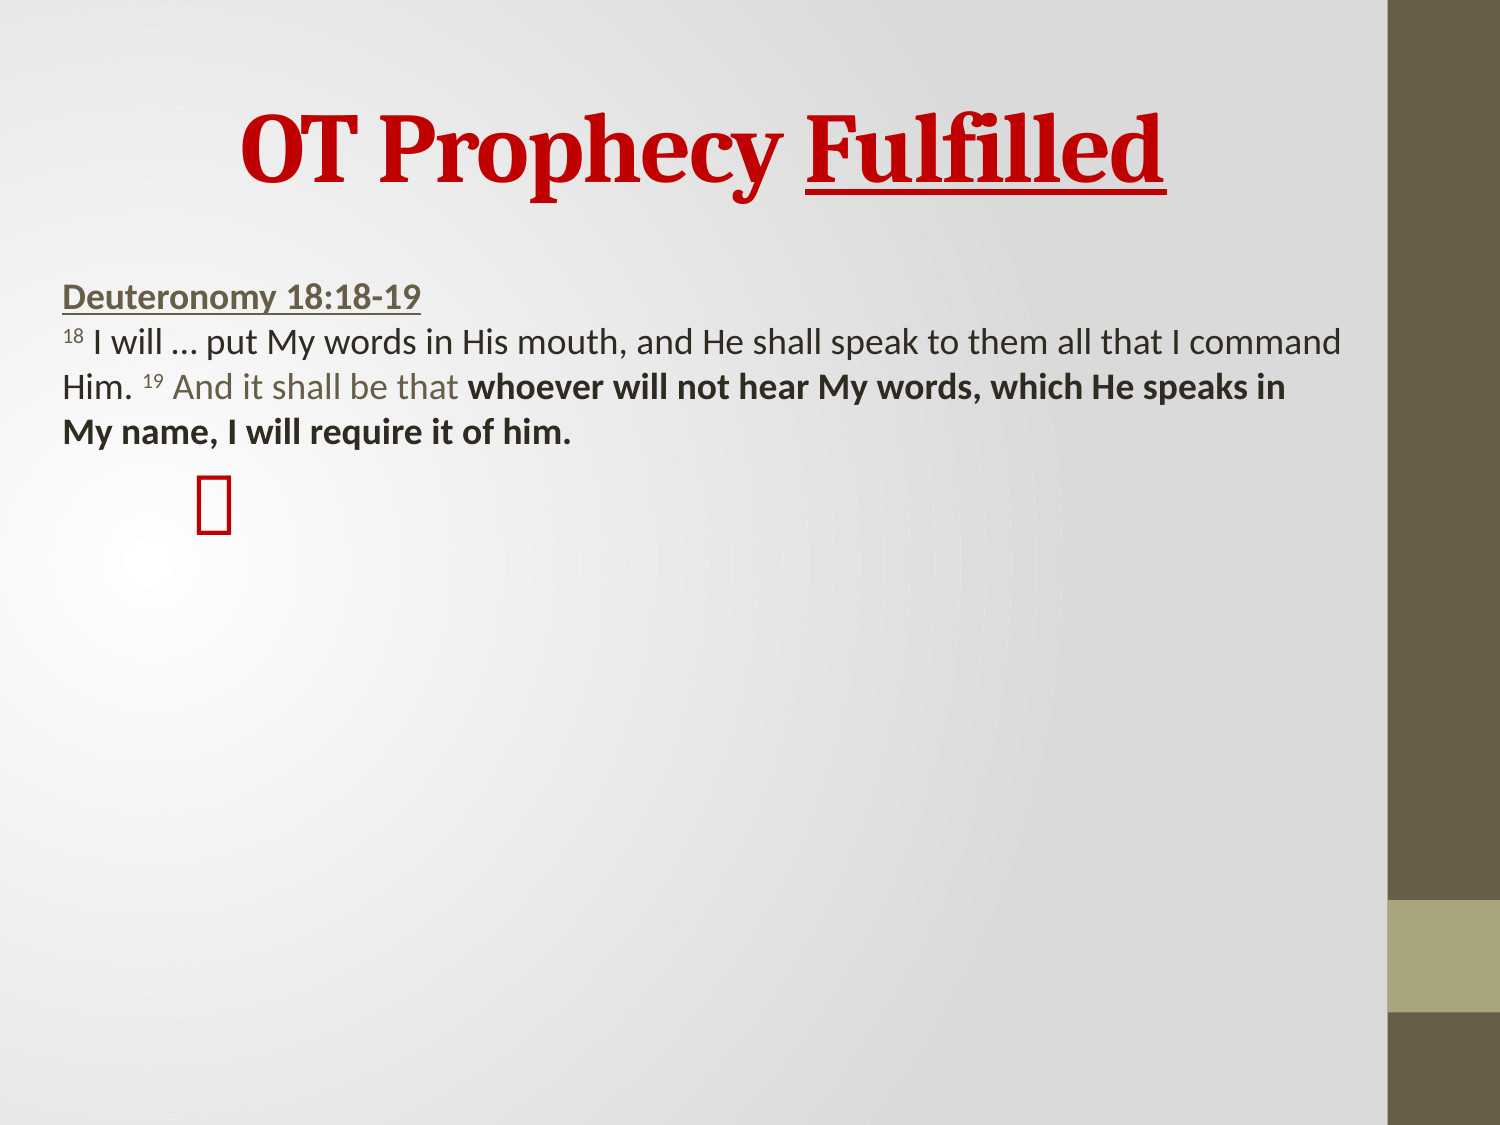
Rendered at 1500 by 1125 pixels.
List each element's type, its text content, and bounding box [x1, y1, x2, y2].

list OT Prophecy Fulfilled Deuteronomy 18:18-19 18 I will … put My words in His mouth, and He shall speak to them all that I command Him. 19 And it shall be that whoever will not hear My words, which He speaks in My name, I will require it of him.  [47, 75, 1360, 1125]
